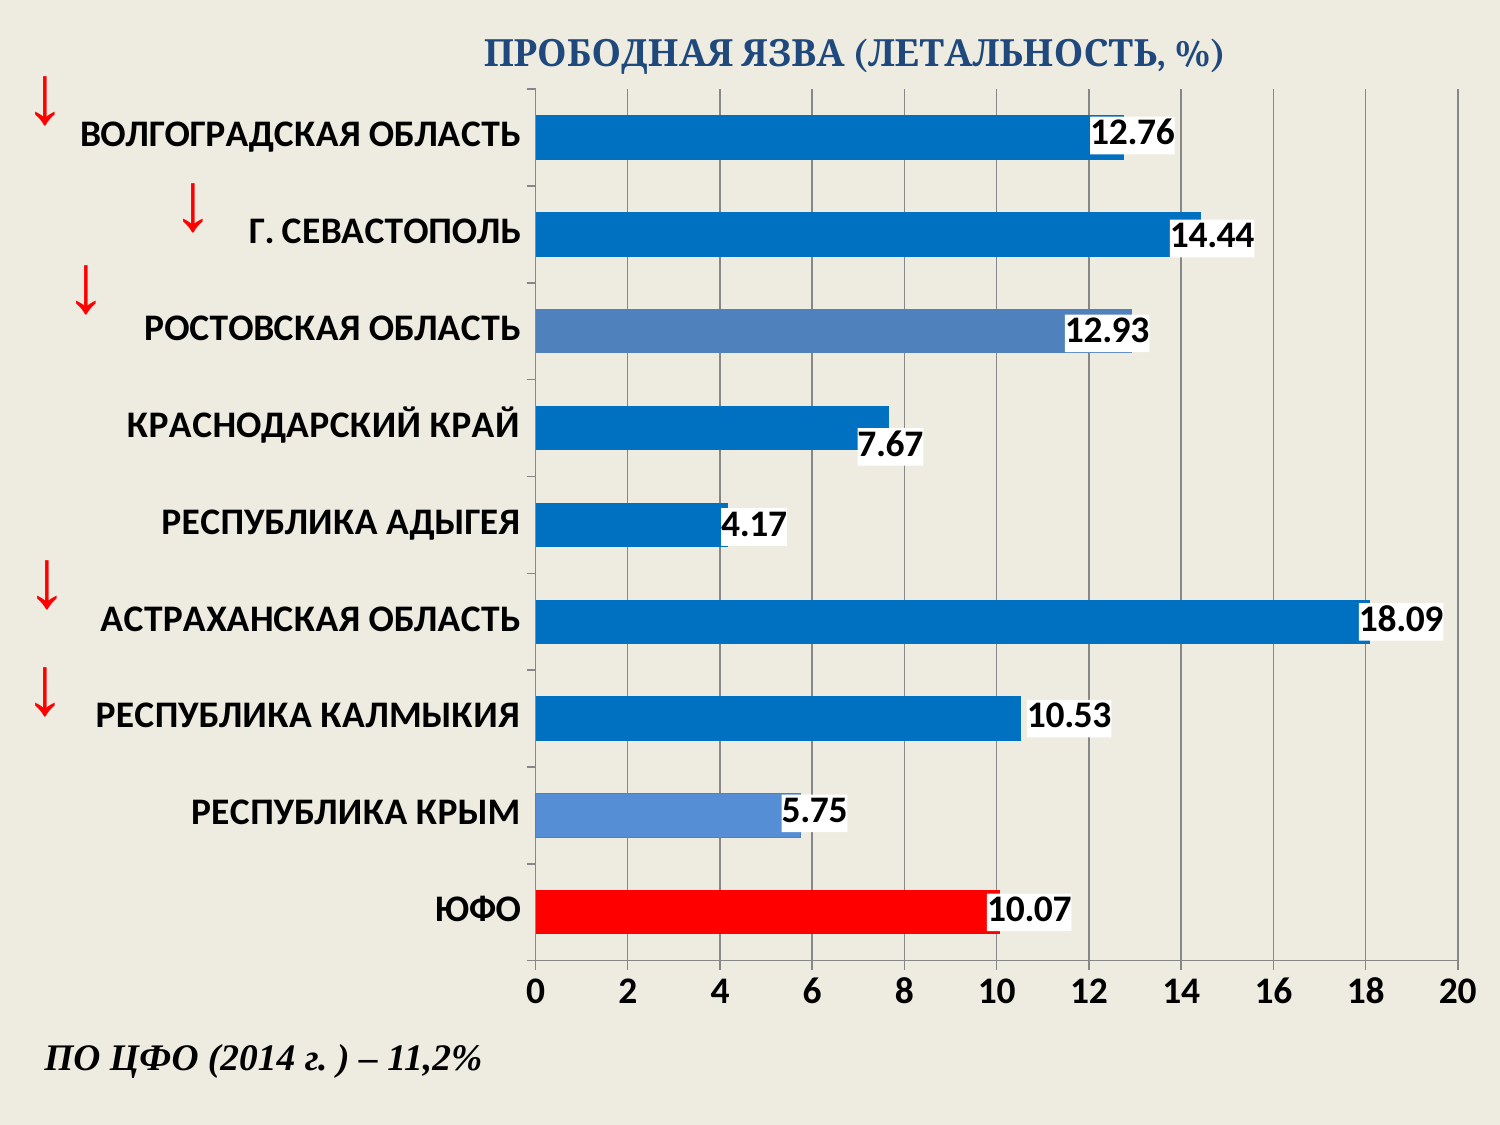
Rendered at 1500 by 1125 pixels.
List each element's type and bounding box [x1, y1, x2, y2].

chart [0, 0, 1500, 1125]
